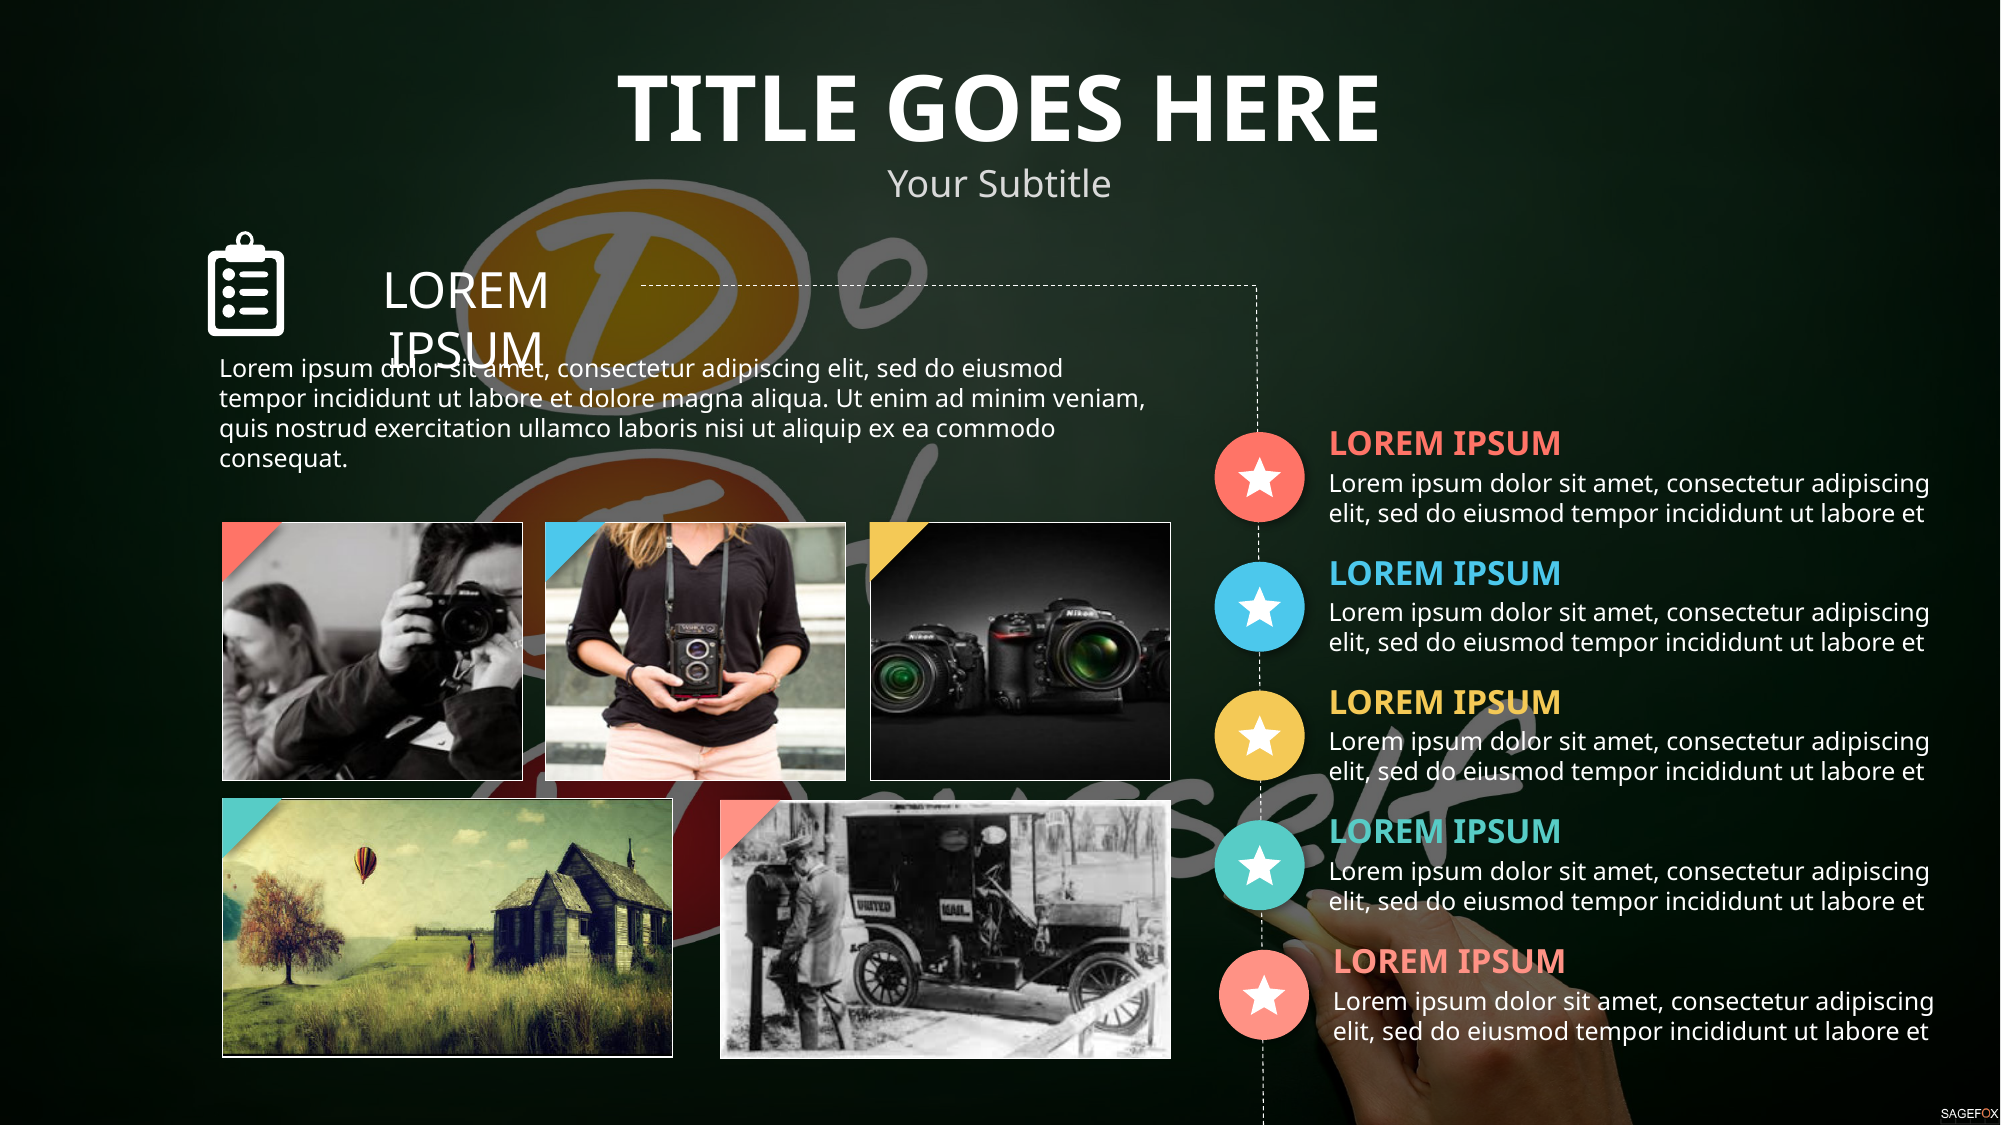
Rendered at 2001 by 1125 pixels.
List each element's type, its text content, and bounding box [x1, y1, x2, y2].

picture [0, 0, 2001, 1125]
text_box [221, 798, 673, 1058]
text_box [1214, 561, 1305, 652]
text_box LOREM IPSUM Lorem ipsum dolor sit amet, consectetur adipiscing elit, sed do eiusmod tempor incididunt ut labore et [1318, 546, 1953, 662]
text_box [221, 521, 523, 782]
text_box LOREM IPSUM Lorem ipsum dolor sit amet, consectetur adipiscing elit, sed do eiusmod tempor incididunt ut labore et [1318, 805, 1953, 921]
text_box LOREM IPSUM Lorem ipsum dolor sit amet, consectetur adipiscing elit, sed do eiusmod tempor incididunt ut labore et [1318, 417, 1953, 533]
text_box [1218, 949, 1309, 1040]
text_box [1256, 523, 1264, 561]
text_box Lorem ipsum dolor sit amet, consectetur adipiscing elit, sed do eiusmod tempor incididunt ut labore et dolore magna aliqua. Ut enim ad minim veniam, quis nostrud exercitation ullamco laboris nisi ut aliquip ex ea commodo consequat. [204, 344, 1168, 480]
text_box [545, 521, 847, 782]
text_box LOREM IPSUM Lorem ipsum dolor sit amet, consectetur adipiscing elit, sed do eiusmod tempor incididunt ut labore et [1322, 935, 1958, 1050]
text_box LOREM IPSUM [292, 250, 642, 344]
text_box TITLE GOES HERE Your Subtitle [548, 42, 1452, 212]
text_box [868, 521, 933, 585]
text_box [1256, 911, 1264, 949]
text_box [1256, 781, 1264, 820]
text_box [1214, 690, 1305, 781]
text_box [1256, 287, 1264, 432]
text_box LOREM IPSUM Lorem ipsum dolor sit amet, consectetur adipiscing elit, sed do eiusmod tempor incididunt ut labore et [1318, 675, 1953, 791]
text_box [1256, 652, 1264, 690]
text_box [869, 521, 1171, 782]
text_box [221, 797, 285, 861]
text_box [719, 798, 783, 863]
text_box [221, 521, 285, 585]
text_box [1214, 820, 1305, 911]
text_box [207, 231, 285, 337]
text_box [1256, 1040, 1264, 1125]
text_box [544, 521, 608, 585]
text_box [719, 799, 1171, 1060]
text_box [1214, 432, 1305, 523]
